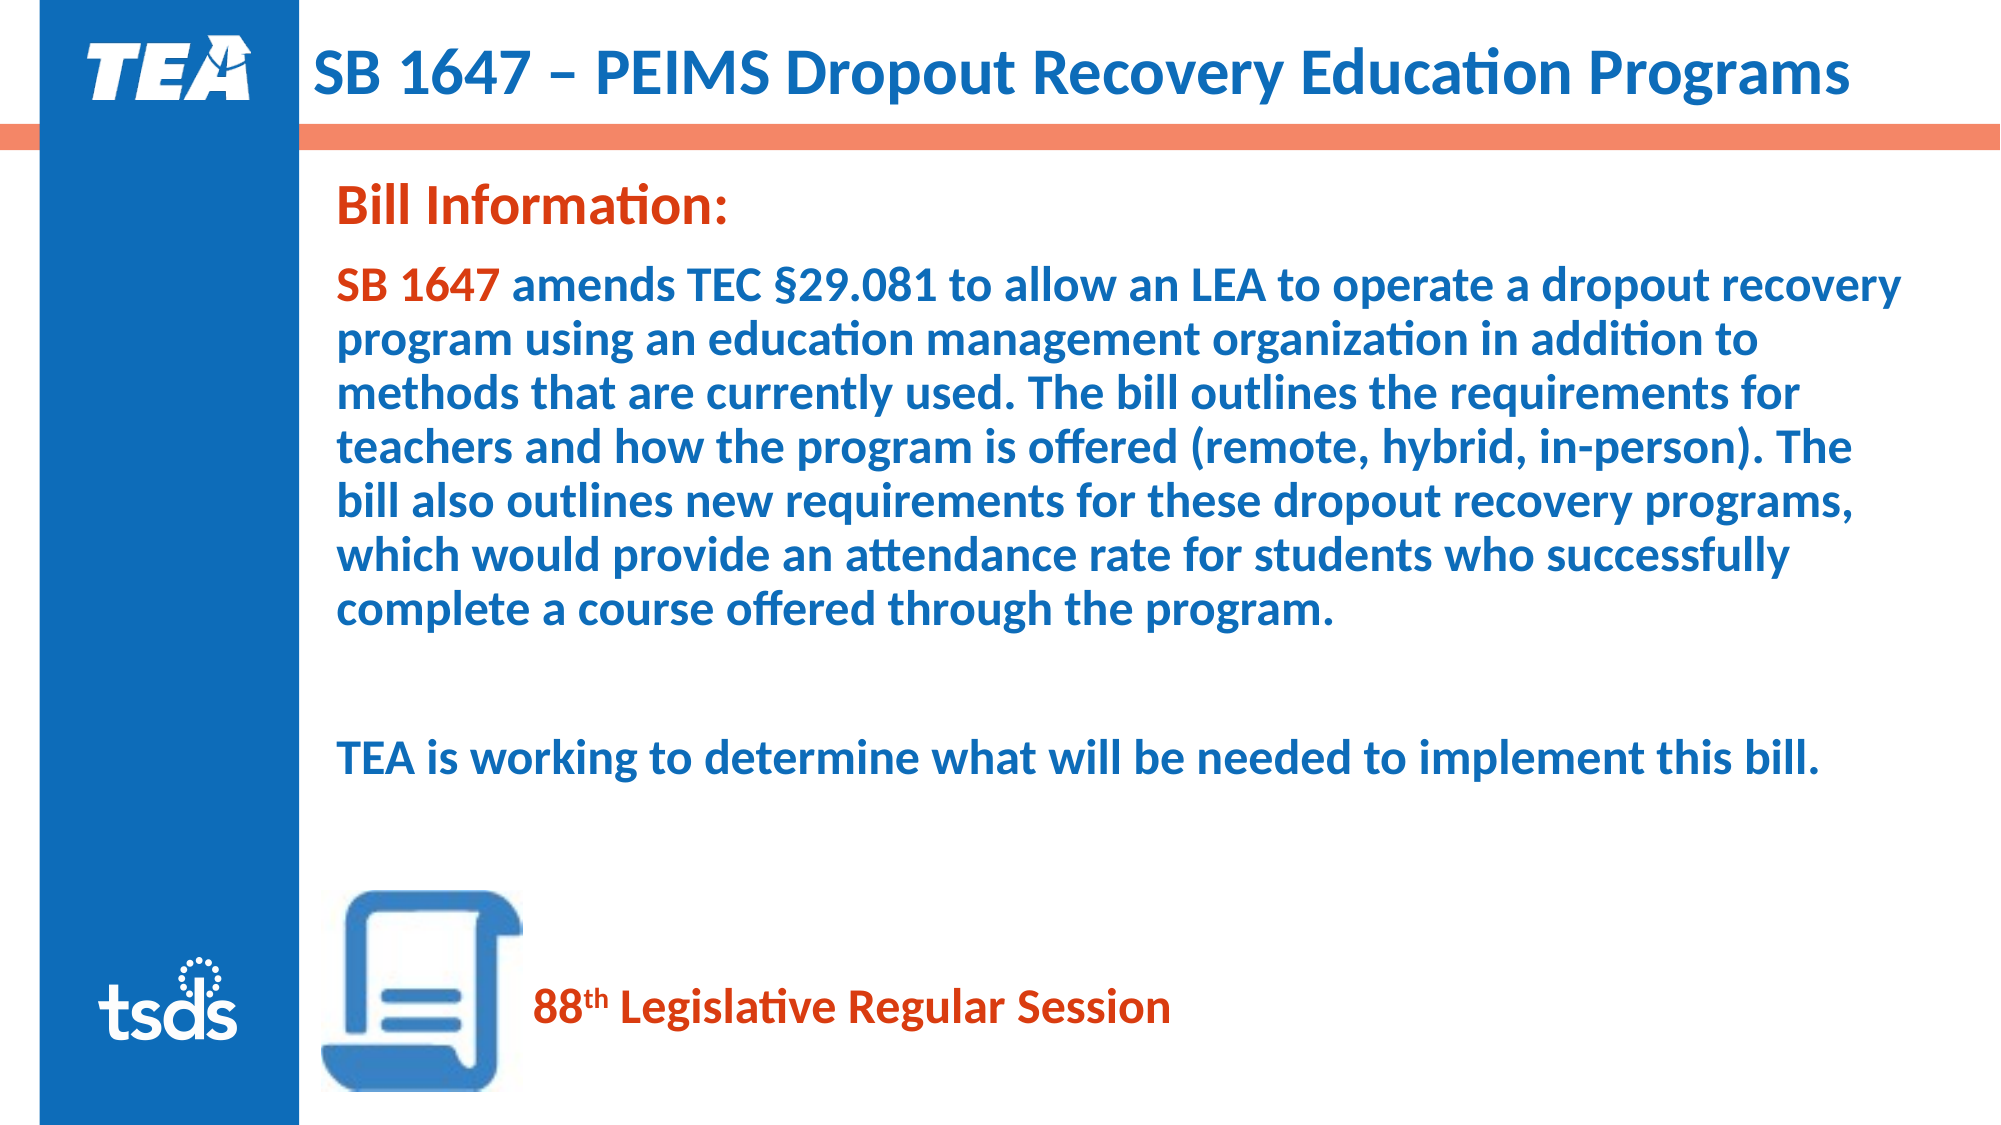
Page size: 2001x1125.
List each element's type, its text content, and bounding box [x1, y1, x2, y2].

picture [98, 957, 241, 1045]
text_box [321, 890, 1818, 1092]
title SB 1647 – PEIMS Dropout Recovery Education Programs [298, 10, 1990, 135]
list Bill Information: SB 1647 amends TEC §29.081 to allow an LEA to operate a dropout recovery program using an education management organization in addition to methods that are currently used. The bill outlines the requirements for teachers and how the program is offered (remote, hybrid, in-person). The bill also outlines new requirements for these dropout recovery programs, which would provide an attendance rate for students who successfully complete a course offered through the program. TEA is working to determine what will be needed to implement this bill. [321, 167, 1943, 852]
picture [86, 34, 251, 100]
